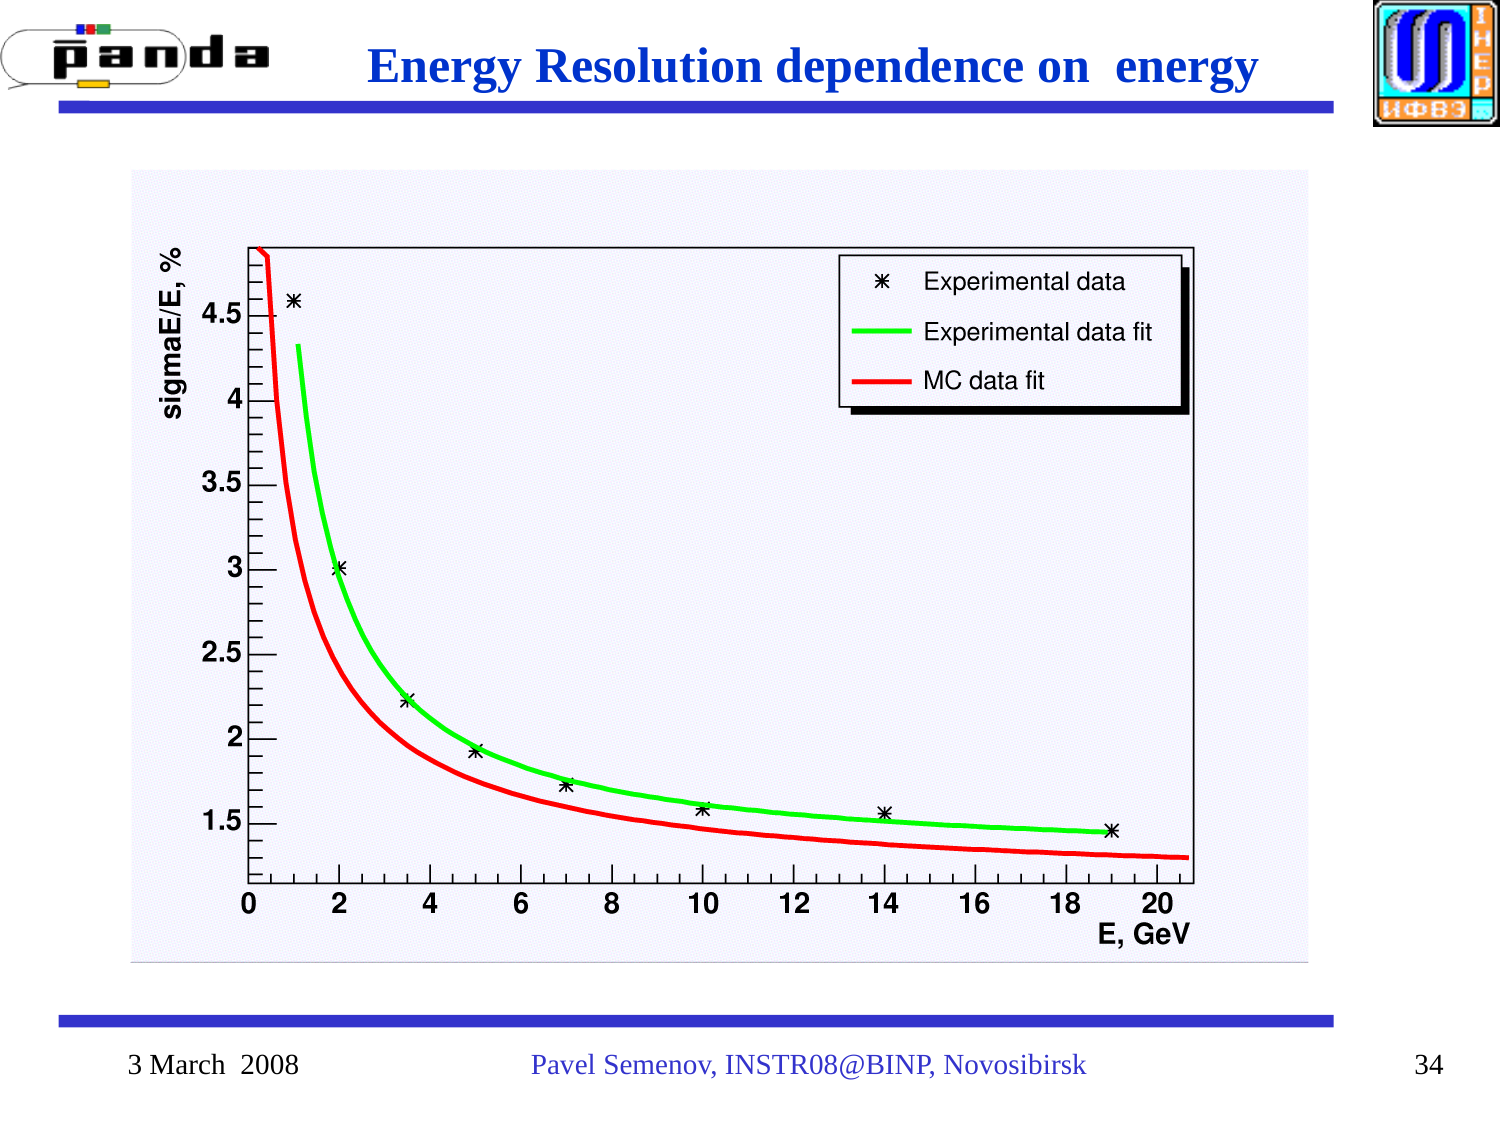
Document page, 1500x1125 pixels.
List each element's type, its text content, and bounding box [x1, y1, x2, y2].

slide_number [112, 1037, 424, 1101]
footer Pavel Semenov, INSTR08@BINP, Novosibirsk [424, 1037, 1194, 1101]
title Energy Resolution dependence on energy [293, 24, 1334, 101]
picture [0, 24, 269, 90]
slide_number 34 [1226, 1037, 1460, 1101]
picture [129, 166, 1309, 963]
picture [1373, 0, 1500, 127]
